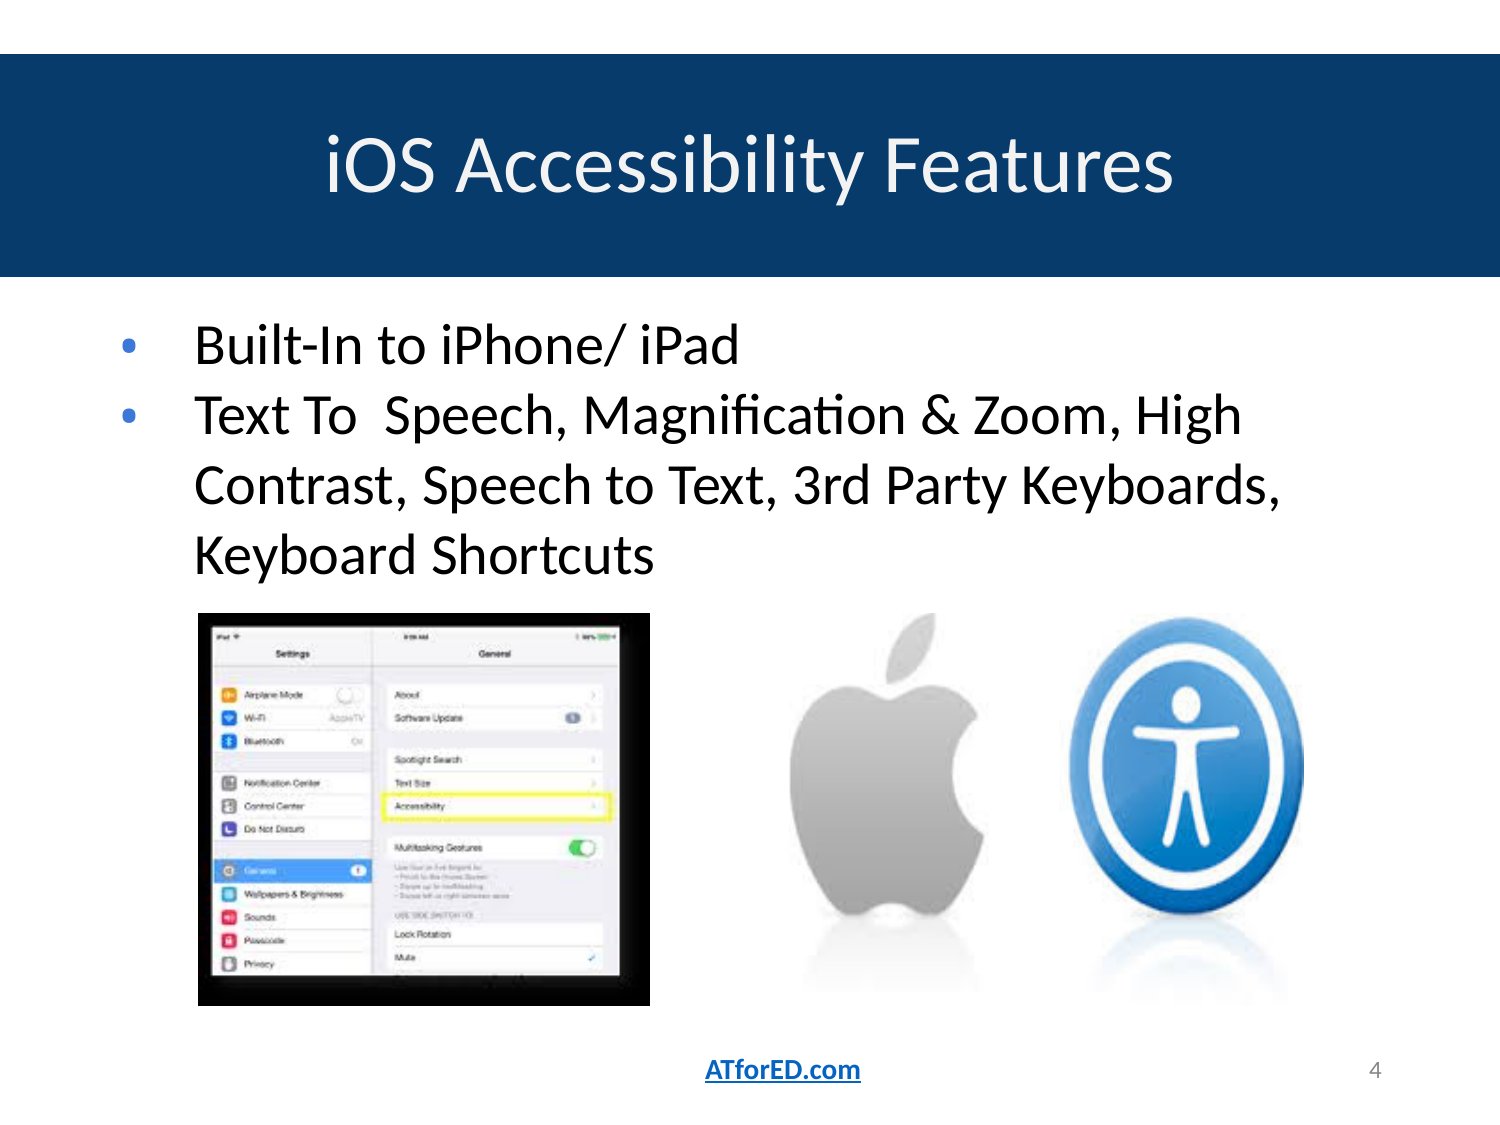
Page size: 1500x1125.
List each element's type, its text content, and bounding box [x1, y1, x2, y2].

title iOS Accessibility Features [0, 54, 1500, 277]
picture [198, 613, 651, 1006]
list Built-In to iPhone/ iPad Text To Speech, Magnification & Zoom, High Contrast, Speech to Text, 3rd Party Keyboards, Keyboard Shortcuts [103, 298, 1446, 1089]
slide_number 4 [1223, 1038, 1397, 1099]
picture [789, 613, 1304, 1006]
